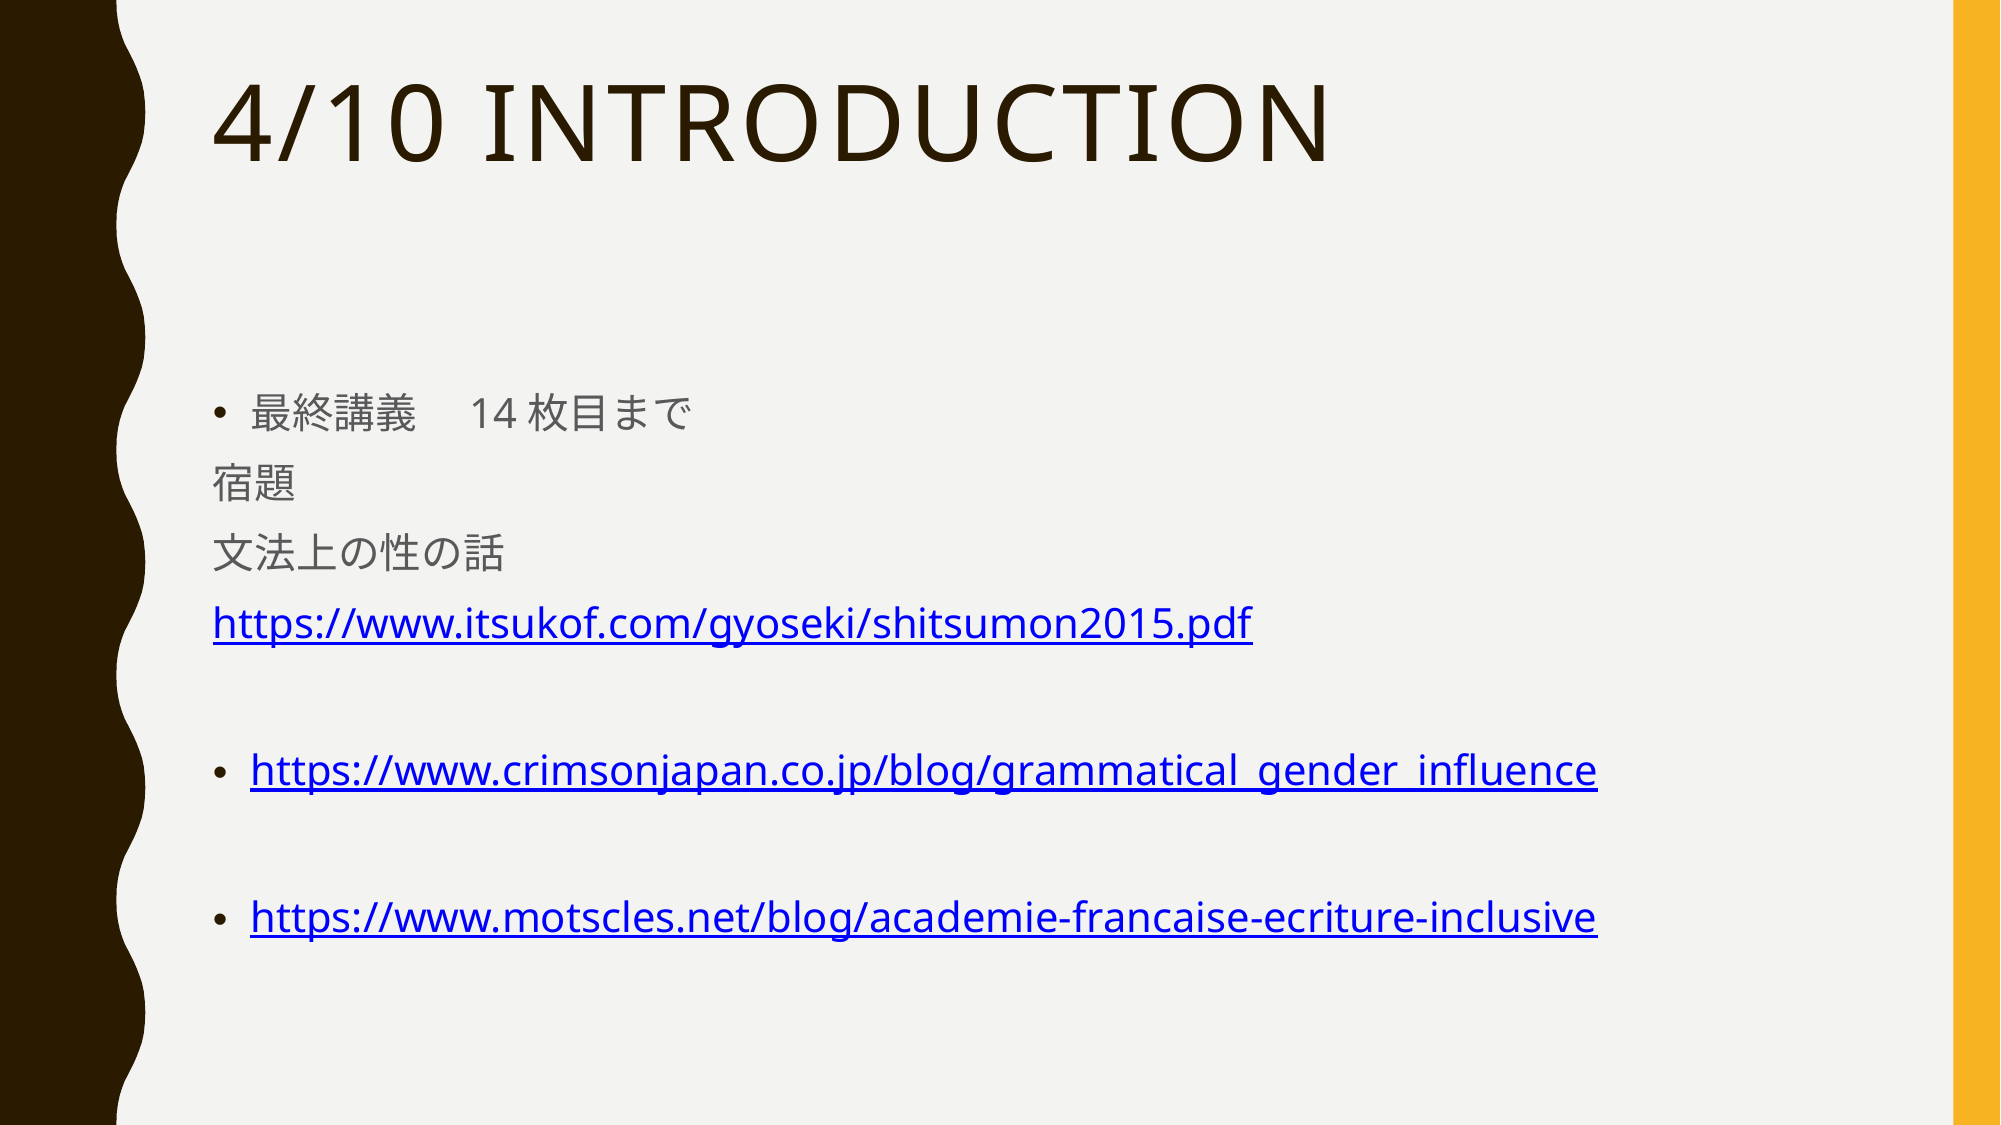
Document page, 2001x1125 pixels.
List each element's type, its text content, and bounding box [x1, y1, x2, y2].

list 最終講義 14枚目まで 宿題 文法上の性の話 https://www.itsukof.com/gyoseki/shitsumon2015.pdf https://www.crimsonjapan.co.jp/blog/grammatical_gender_influence https://www.motscles.net/blog/academie-francaise-ecriture-inclusive [204, 374, 1876, 965]
title 4/10 introduction [204, 62, 1876, 308]
